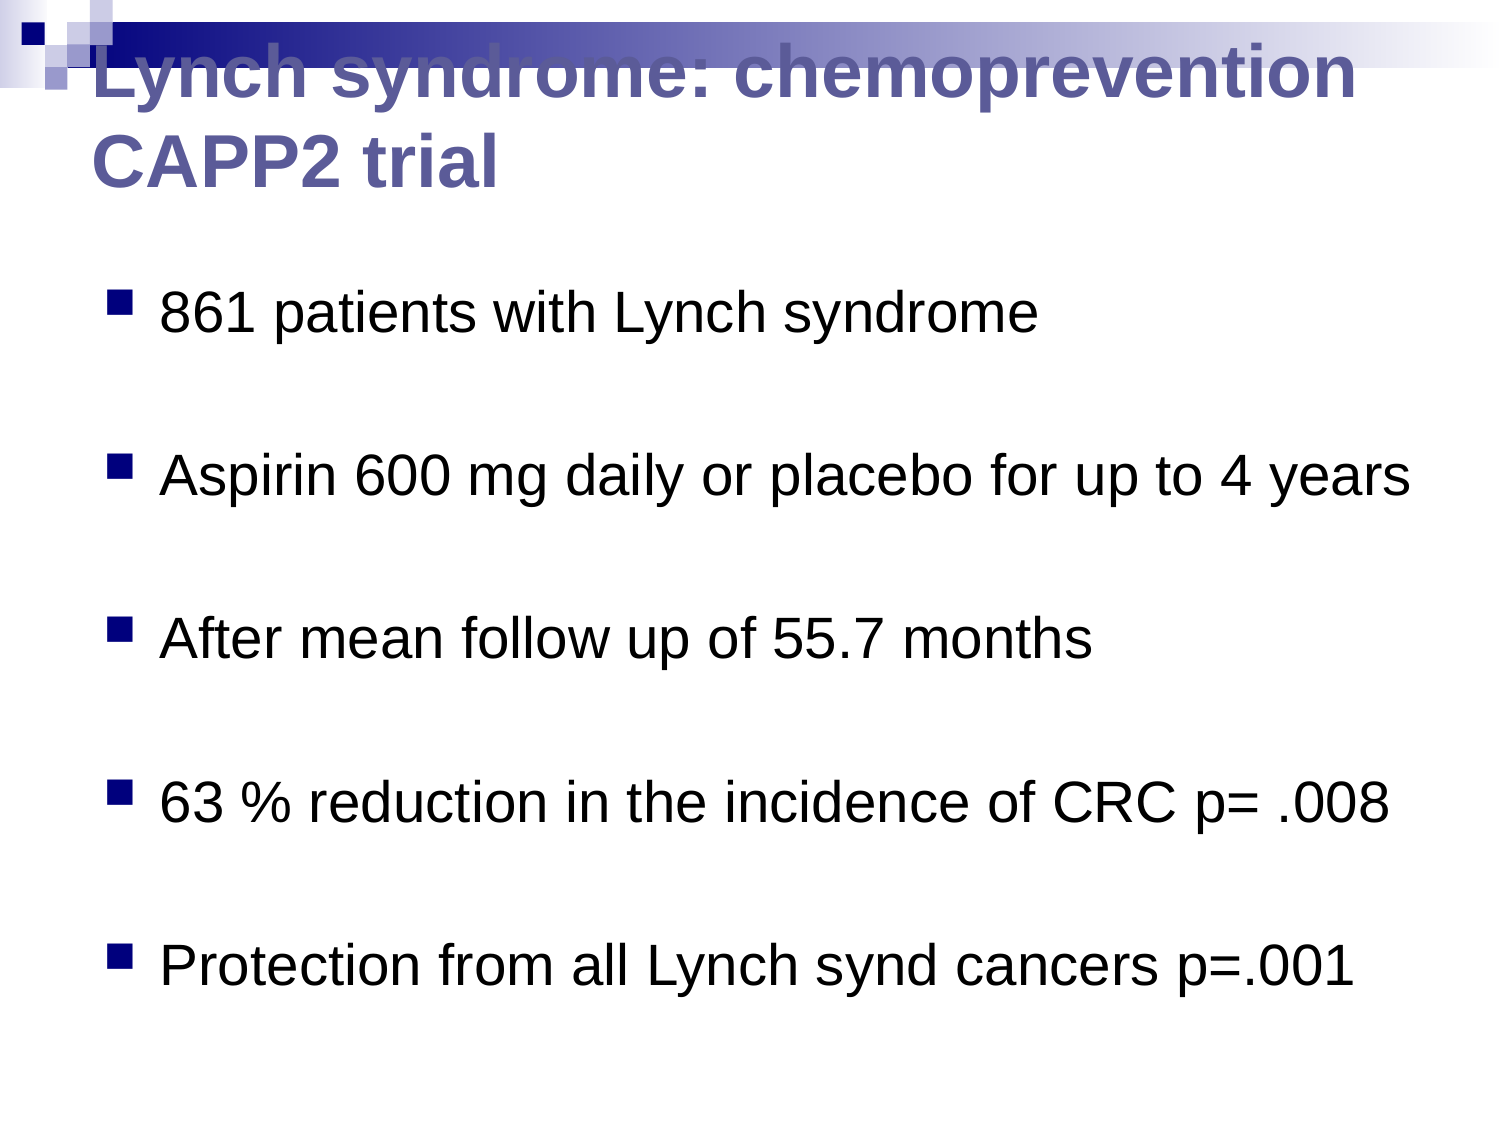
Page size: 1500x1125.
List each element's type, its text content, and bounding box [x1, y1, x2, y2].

title Lynch syndrome: chemoprevention CAPP2 trial [76, 0, 1427, 225]
list 861 patients with Lynch syndrome Aspirin 600 mg daily or placebo for up to 4 years After mean follow up of 55.7 months 63 % reduction in the incidence of CRC p= .008 Protection from all Lynch synd cancers p=.001 [88, 184, 1439, 822]
